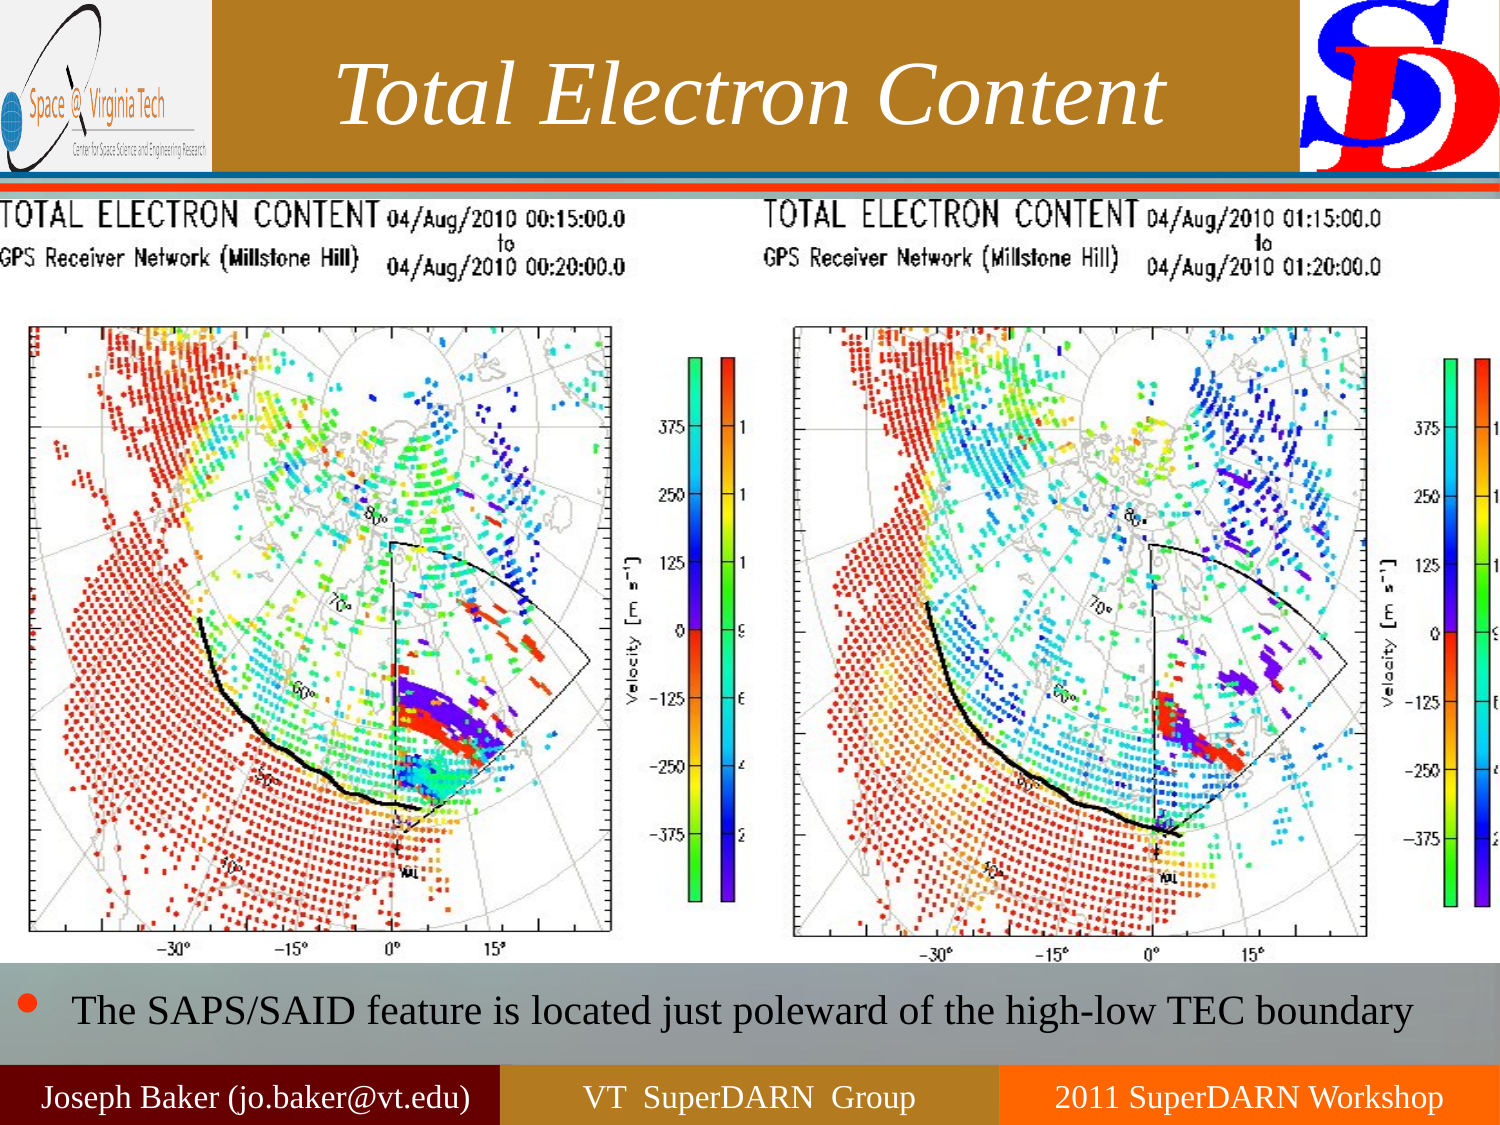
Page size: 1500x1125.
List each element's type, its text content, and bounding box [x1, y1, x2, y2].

list The SAPS/SAID feature is located just poleward of the high-low TEC boundary [0, 974, 1500, 1079]
title Total Electron Content [199, 0, 1300, 176]
picture [0, 0, 199, 171]
picture [0, 199, 1500, 963]
